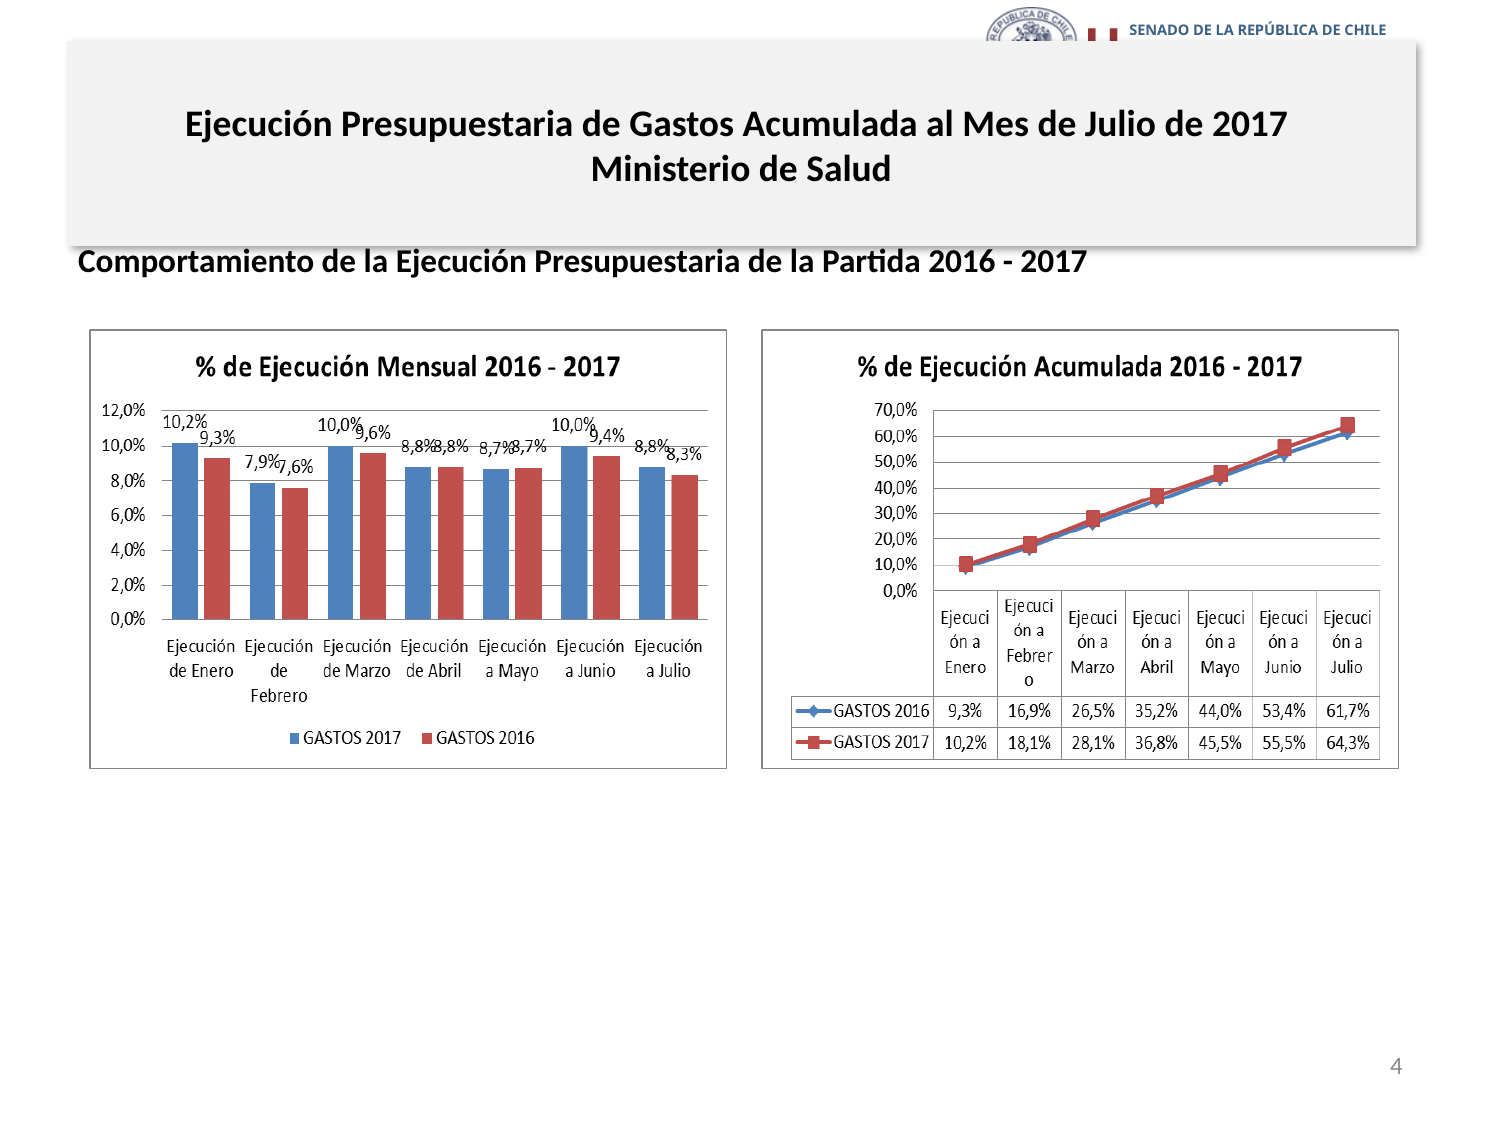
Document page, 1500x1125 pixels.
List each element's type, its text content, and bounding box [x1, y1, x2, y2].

text_box [63, 307, 1414, 953]
picture [986, 7, 1079, 41]
picture [89, 328, 727, 769]
picture [761, 328, 1399, 769]
slide_number 4 [1067, 1035, 1418, 1095]
title Ejecución Presupuestaria de Gastos Acumulada al Mes de Julio de 2017 Ministerio de Salud [67, 41, 1415, 246]
text_box Comportamiento de la Ejecución Presupuestaria de la Partida 2016 - 2017 [63, 231, 1414, 307]
